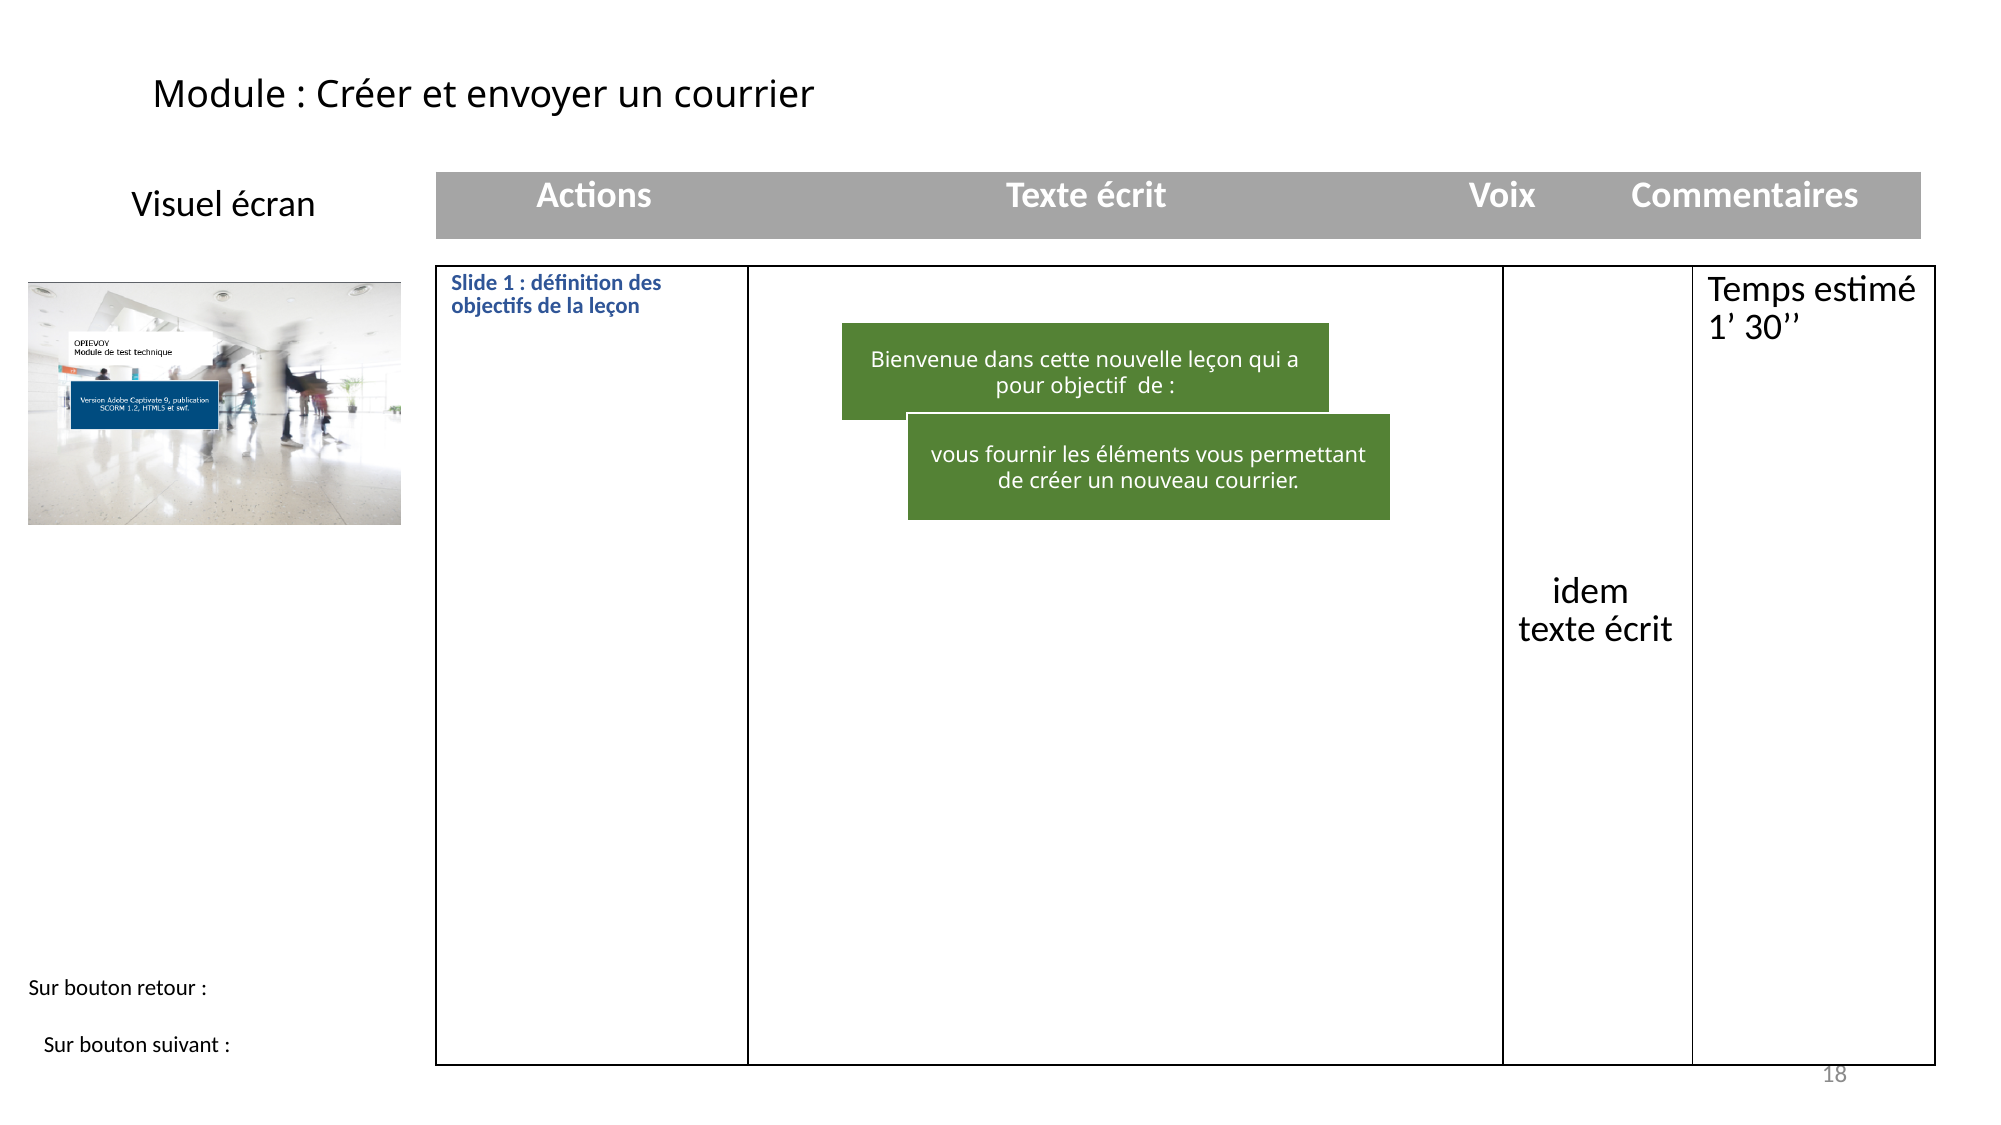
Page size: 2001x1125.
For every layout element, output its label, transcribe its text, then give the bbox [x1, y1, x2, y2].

table_header Temps estimé 1’ 30’’ [1693, 267, 1934, 1064]
table_header [749, 267, 1502, 1064]
slide_number 18 [1412, 1042, 1863, 1103]
table_header Slide 1 : définition des objectifs de la leçon [437, 267, 747, 1064]
text_box Bienvenue dans cette nouvelle leçon qui a pour objectif de : [840, 321, 1331, 422]
text_box vous fournir les éléments vous permettant de créer un nouveau courrier. [906, 412, 1392, 522]
table_header idem texte écrit [1504, 267, 1692, 1042]
table_header Actions [437, 173, 931, 238]
text_box Visuel écran [116, 172, 331, 232]
table_header Commentaires [1591, 173, 1920, 238]
text_box Sur bouton retour : [13, 964, 223, 1007]
table_header Voix [1420, 173, 1591, 238]
picture [28, 282, 401, 525]
table_header Texte écrit [931, 173, 1420, 238]
title Module : Créer et envoyer un courrier [137, 59, 1863, 132]
text_box Sur bouton suivant : [28, 1022, 246, 1065]
